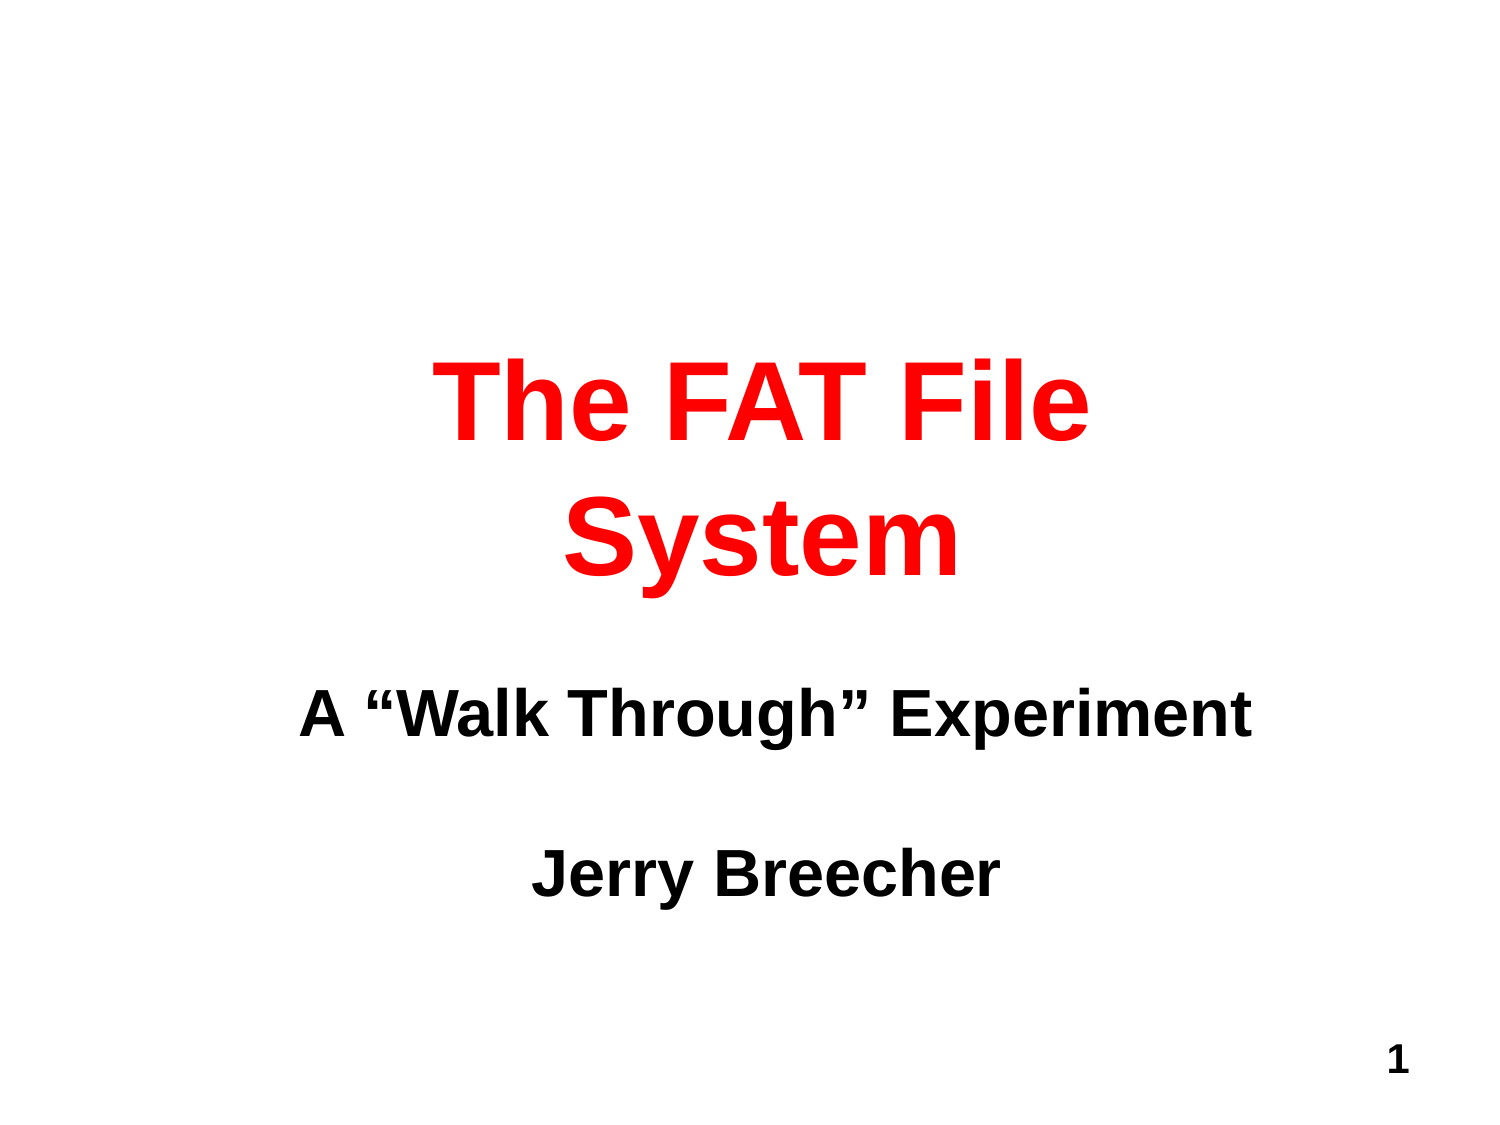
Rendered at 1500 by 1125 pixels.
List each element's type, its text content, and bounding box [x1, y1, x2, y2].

text_box A “Walk Through” Experiment Jerry Breecher [87, 662, 1466, 963]
title The FAT File System [237, 312, 1288, 613]
slide_number 1 [1074, 1024, 1426, 1103]
